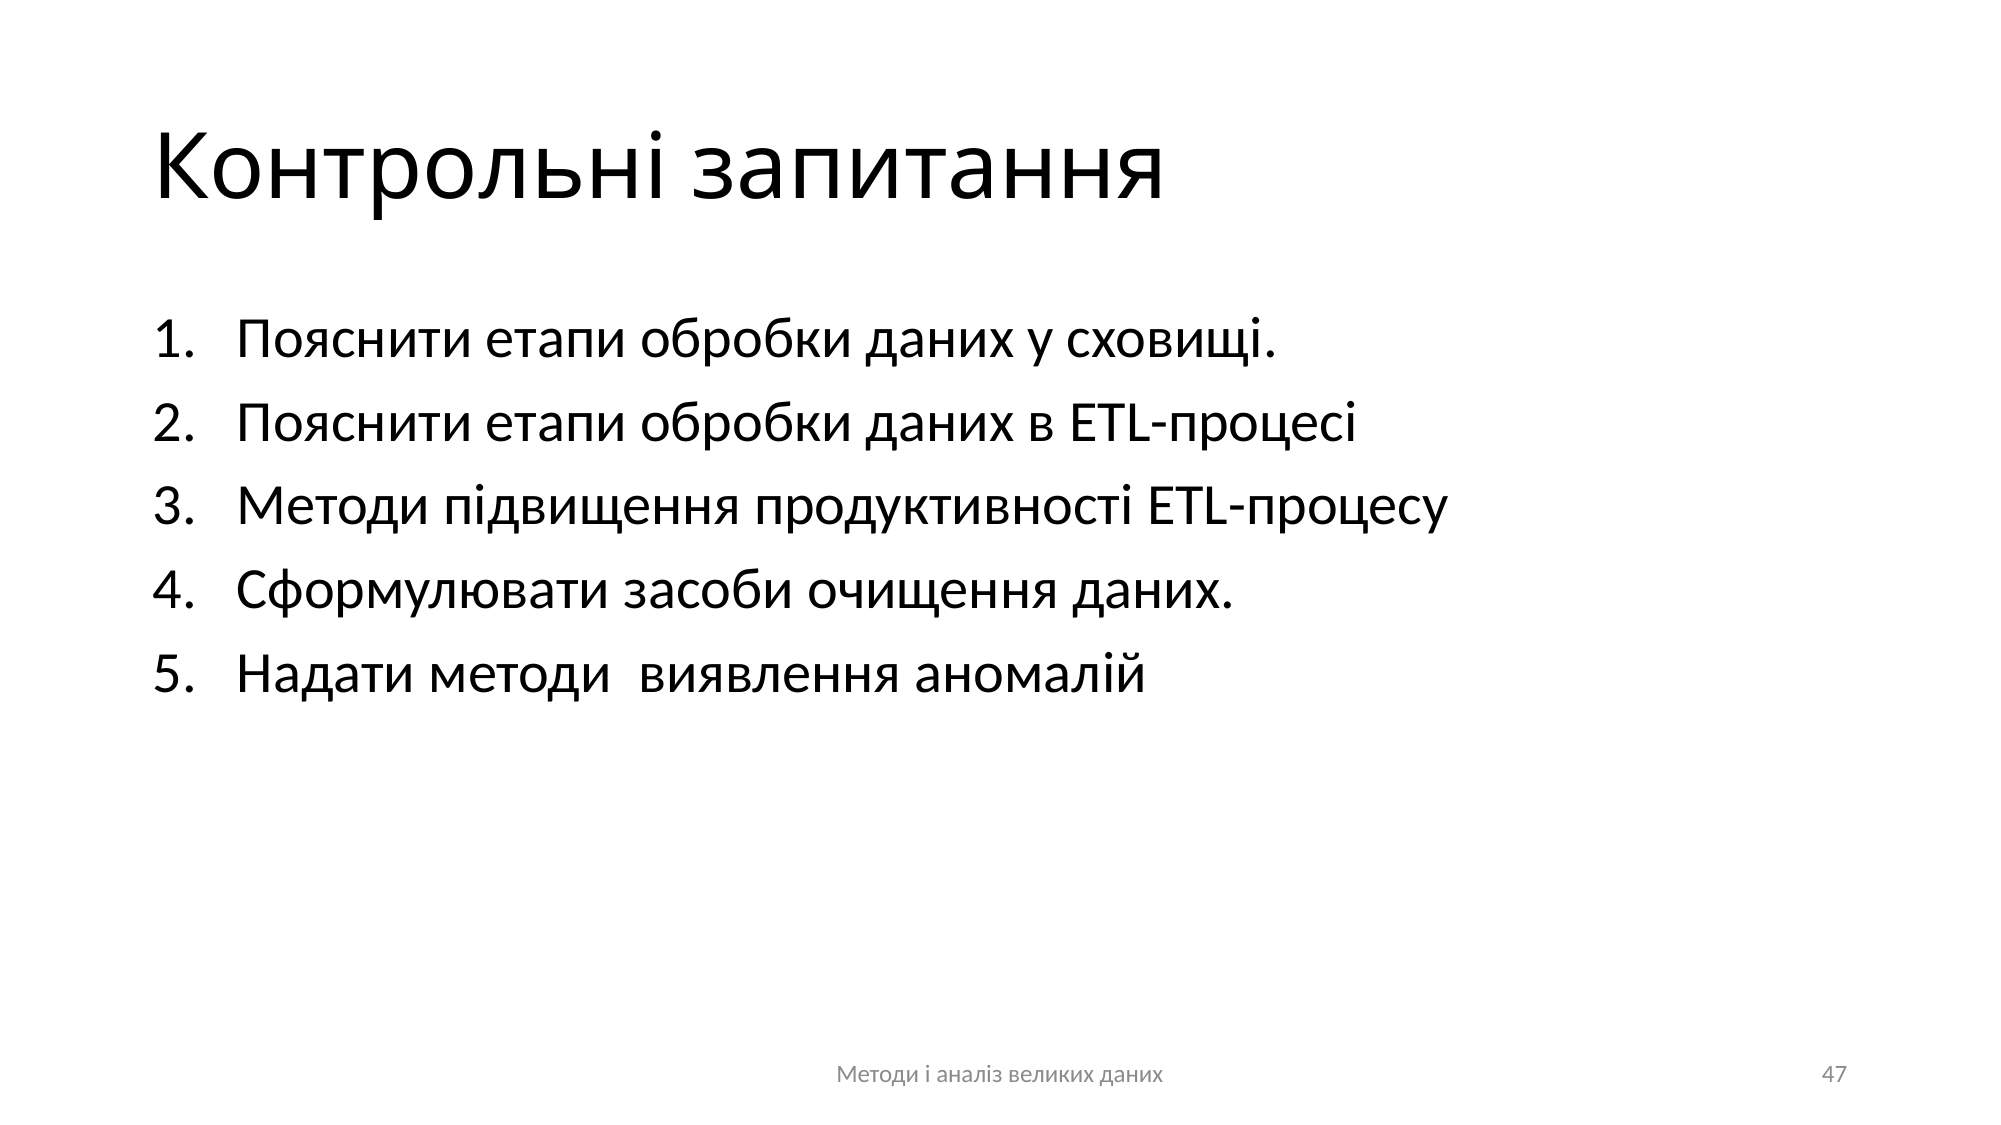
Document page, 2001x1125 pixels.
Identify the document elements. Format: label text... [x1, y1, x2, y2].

slide_number 47 [1412, 1042, 1863, 1103]
list Пояснити етапи обробки даних у сховищі. Пояснити етапи обробки даних в ETL-процесі Методи підвищення продуктивності ETL-процесу Сформулювати засоби очищення даних. Надати методи виявлення аномалій [137, 299, 1863, 1014]
title Контрольні запитання [137, 59, 1863, 278]
footer Методи і аналіз великих даних [662, 1042, 1338, 1103]
